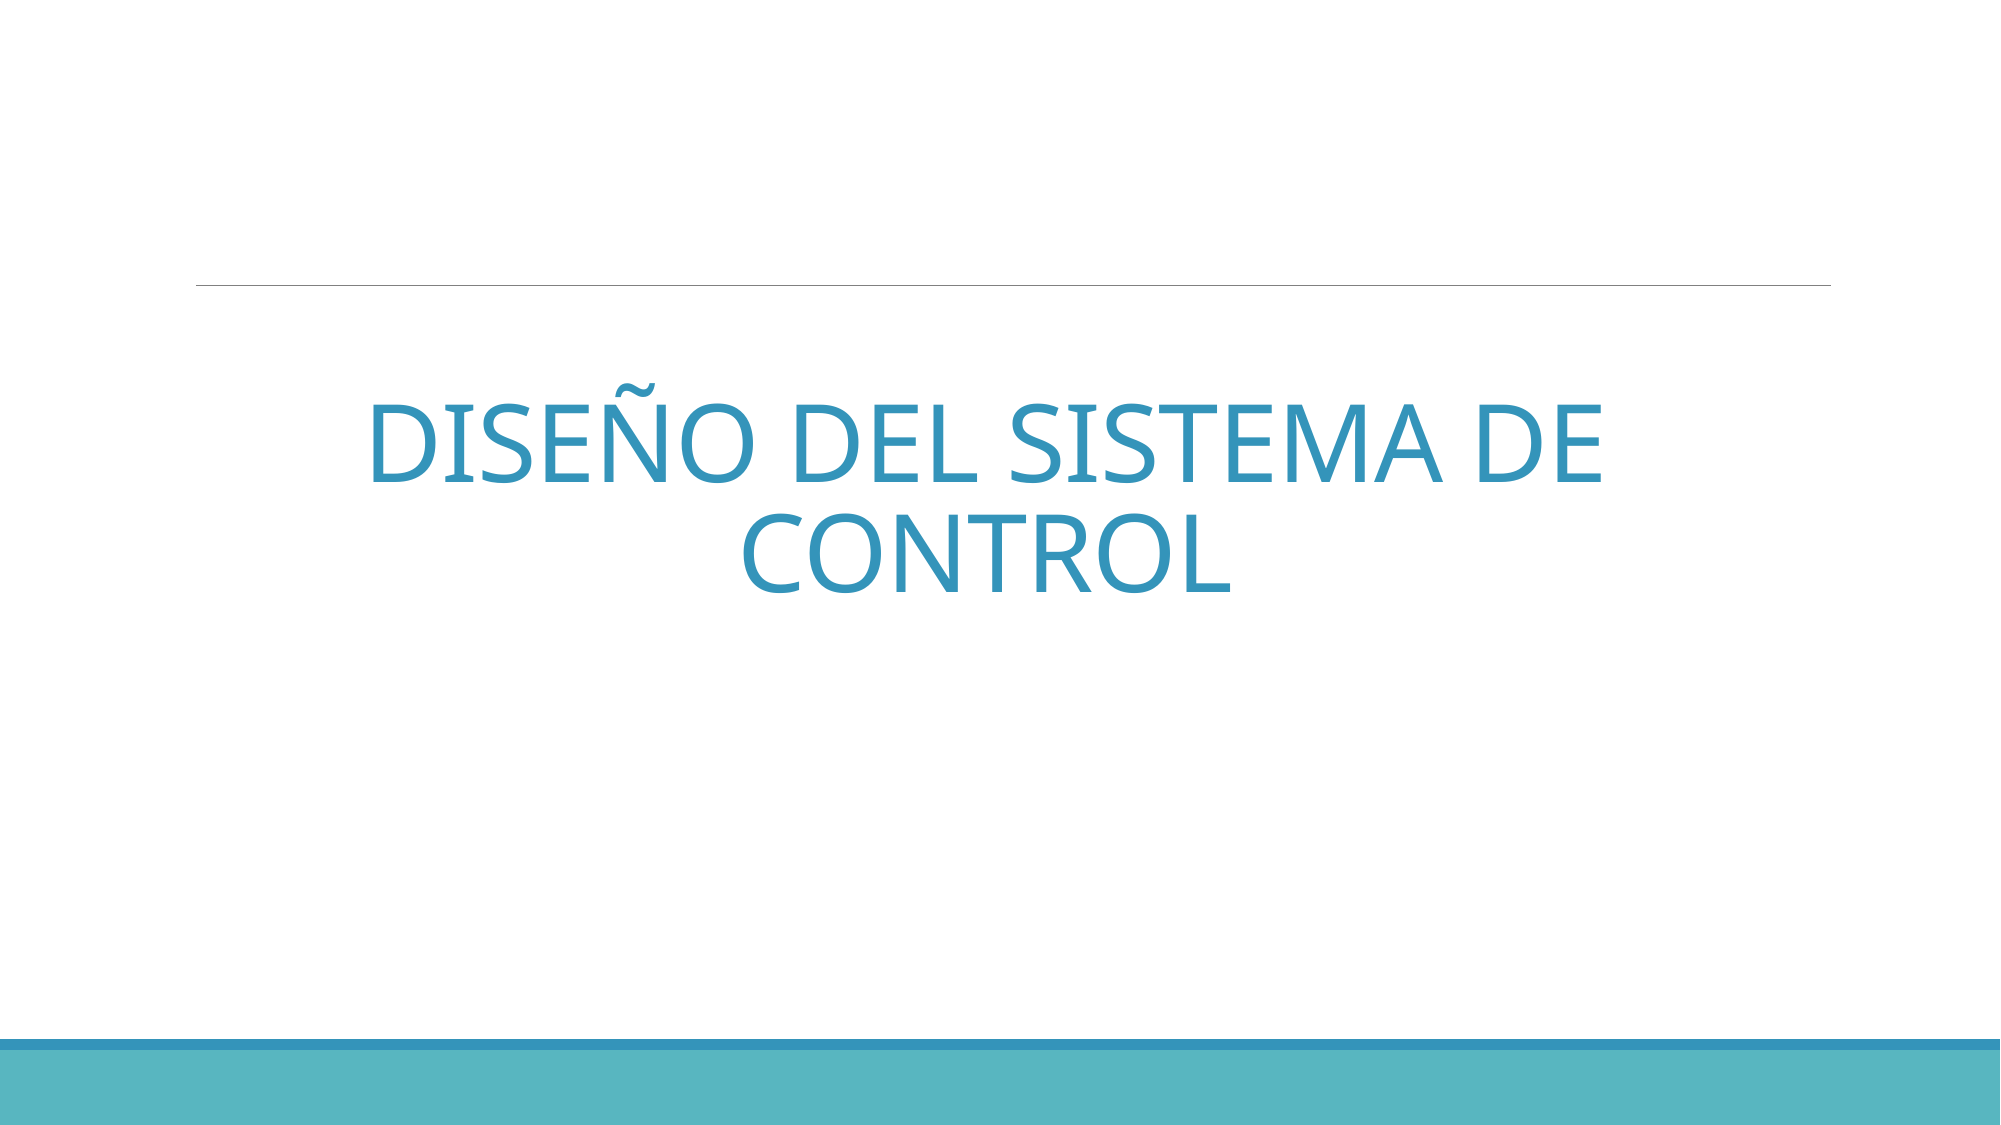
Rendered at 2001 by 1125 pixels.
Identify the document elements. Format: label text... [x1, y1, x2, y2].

title DISEÑO DEL SISTEMA DE CONTROL [160, 384, 1811, 623]
